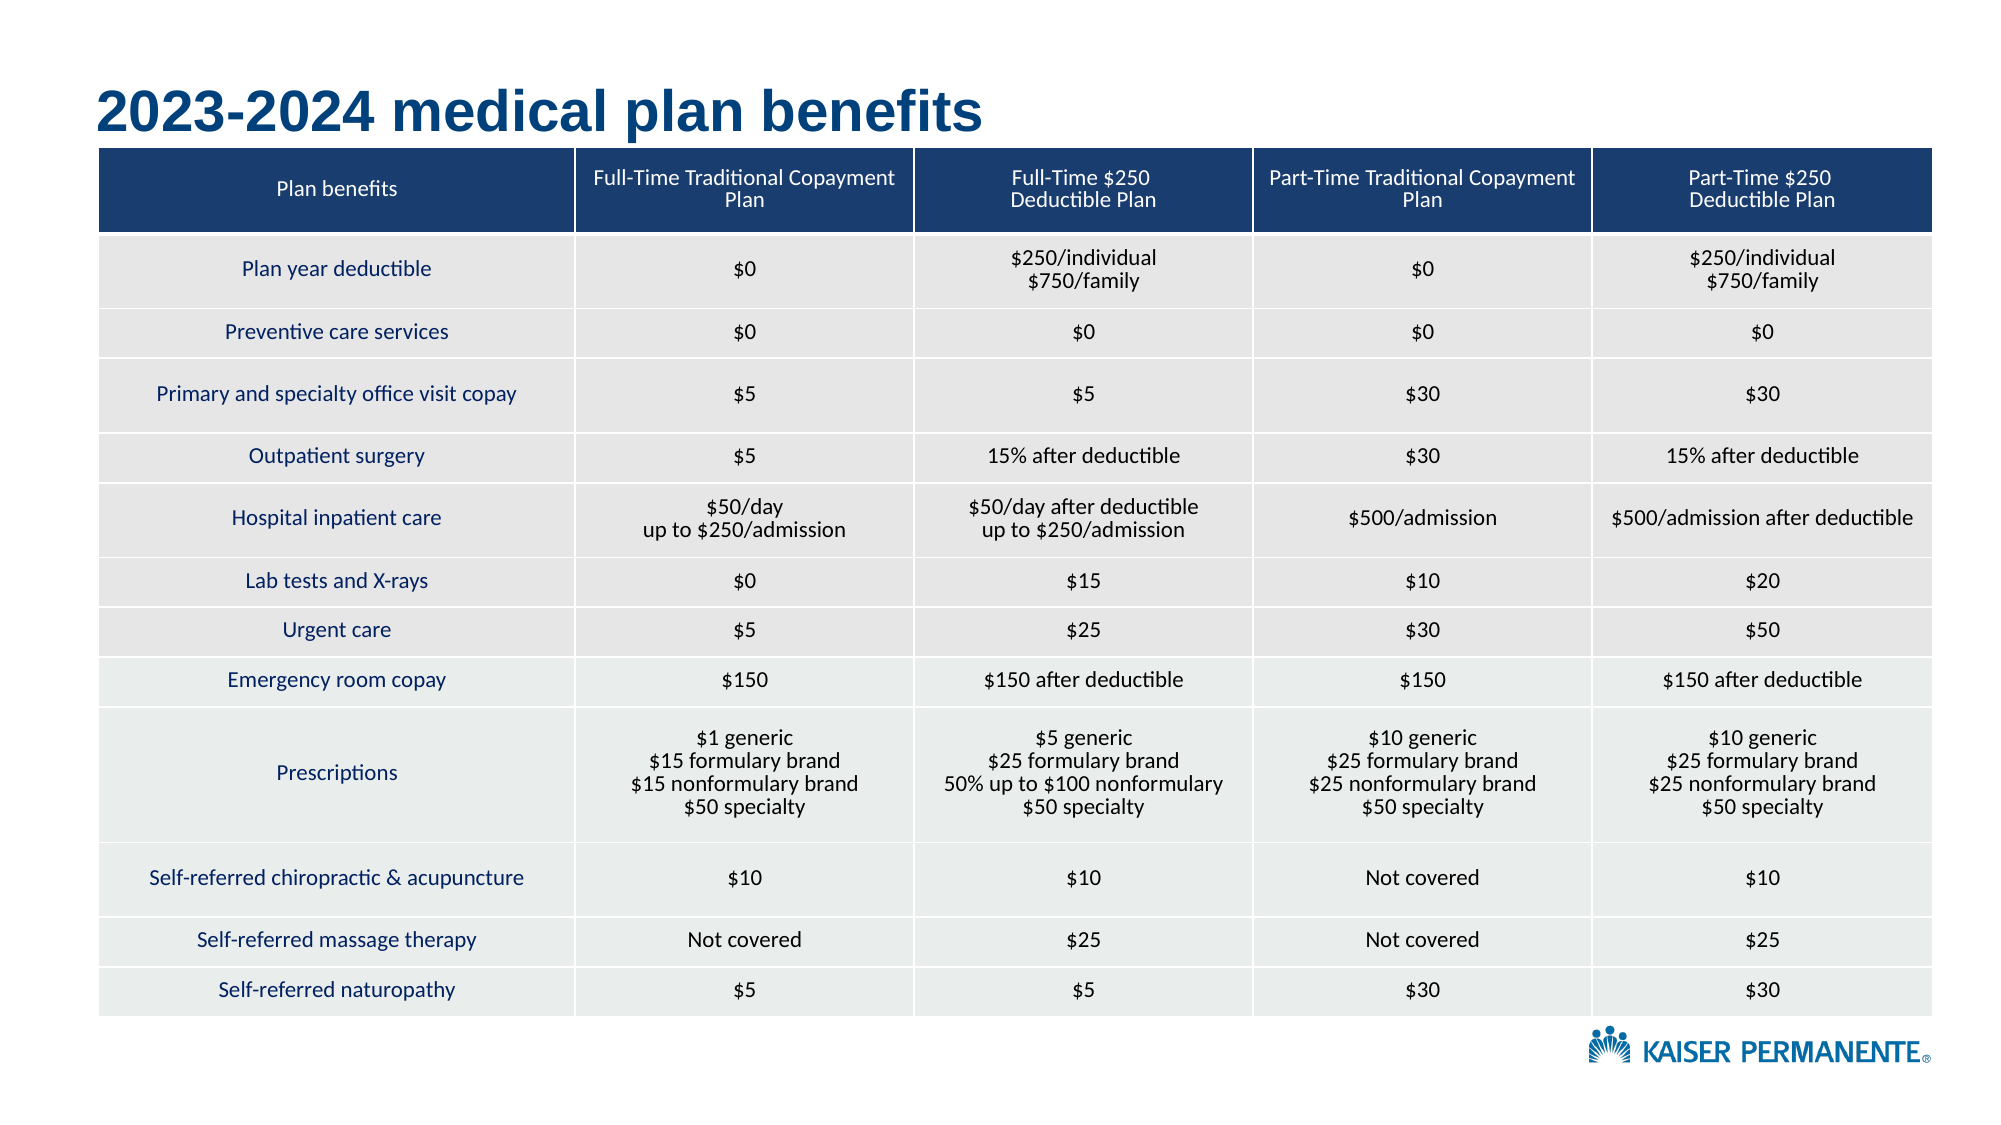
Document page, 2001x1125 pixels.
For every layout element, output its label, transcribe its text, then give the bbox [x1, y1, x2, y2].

table_cell $25 [915, 608, 1252, 656]
table_cell $10 [1593, 843, 1932, 916]
table_cell $250/individual $750/family [1593, 236, 1932, 308]
table_cell $1 generic $15 formulary brand $15 nonformulary brand $50 specialty [576, 708, 913, 842]
table_cell $25 [1593, 918, 1932, 966]
table_cell Prescriptions [99, 708, 574, 842]
table_cell $5 [576, 608, 913, 656]
table_header Full-Time $250 Deductible Plan [915, 148, 1252, 232]
table_cell Preventive care services [99, 309, 574, 357]
table_cell $50/day after deductible up to $250/admission [915, 484, 1252, 557]
table_header Part-Time $250 Deductible Plan [1593, 148, 1932, 232]
table_cell $5 [576, 434, 913, 482]
table_cell 15% after deductible [1593, 434, 1932, 482]
table_cell $10 [576, 843, 913, 916]
table_cell $0 [1593, 309, 1932, 357]
picture [1589, 1025, 1931, 1063]
table_cell $500/admission [1254, 484, 1591, 557]
table_cell Not covered [1254, 843, 1591, 916]
table_cell Primary and specialty office visit copay [99, 359, 574, 432]
table_cell Outpatient surgery [99, 434, 574, 482]
table_cell $0 [576, 309, 913, 357]
table_cell $10 [1254, 558, 1591, 606]
table_cell $25 [915, 918, 1252, 966]
table_cell $50 [1593, 608, 1932, 656]
table_cell $5 [915, 359, 1252, 432]
table_cell $150 after deductible [1593, 658, 1932, 706]
table_cell $500/admission after deductible [1593, 484, 1932, 557]
table_cell $30 [1254, 434, 1591, 482]
table_header Full-Time Traditional Copayment Plan [576, 148, 913, 232]
table_cell $0 [576, 558, 913, 606]
table_cell $30 [1593, 968, 1932, 1016]
table_cell $0 [1254, 309, 1591, 357]
table_cell 15% after deductible [915, 434, 1252, 482]
table_cell $50/day up to $250/admission [576, 484, 913, 557]
table_cell $10 [915, 843, 1252, 916]
table_cell Not covered [1254, 918, 1591, 966]
table_cell Hospital inpatient care [99, 484, 574, 557]
table_cell $10 generic $25 formulary brand $25 nonformulary brand $50 specialty [1254, 708, 1591, 842]
table_cell $30 [1254, 608, 1591, 656]
table_cell Self-referred naturopathy [99, 968, 574, 1016]
table_cell Plan year deductible [99, 236, 574, 308]
table_cell $30 [1254, 968, 1591, 1016]
table_cell $5 [576, 359, 913, 432]
table_cell $250/individual $750/family [915, 236, 1252, 308]
table_cell $30 [1593, 359, 1932, 432]
table_cell $0 [1254, 236, 1591, 308]
table_header Plan benefits [99, 148, 574, 232]
table_cell Emergency room copay [99, 658, 574, 706]
table_cell Lab tests and X-rays [99, 558, 574, 606]
table_header Part-Time Traditional Copayment Plan [1254, 148, 1591, 232]
table_cell Not covered [576, 918, 913, 966]
table_cell $150 after deductible [915, 658, 1252, 706]
table_cell Self-referred chiropractic & acupuncture [99, 843, 574, 916]
table_cell $5 [915, 968, 1252, 1016]
table_cell Self-referred massage therapy [99, 918, 574, 966]
table_cell Urgent care [99, 608, 574, 656]
table_cell $0 [915, 309, 1252, 357]
table_cell $150 [576, 658, 913, 706]
table_cell $5 [576, 968, 913, 1016]
table_cell $10 generic $25 formulary brand $25 nonformulary brand $50 specialty [1593, 708, 1932, 842]
list 2023-2024 medical plan benefits [81, 16, 1308, 152]
table_cell $0 [576, 236, 913, 308]
table_cell $20 [1593, 558, 1932, 606]
table_cell $30 [1254, 359, 1591, 432]
table_cell $5 generic $25 formulary brand 50% up to $100 nonformulary $50 specialty [915, 708, 1252, 842]
table_cell $15 [915, 558, 1252, 606]
table_cell $150 [1254, 658, 1591, 706]
